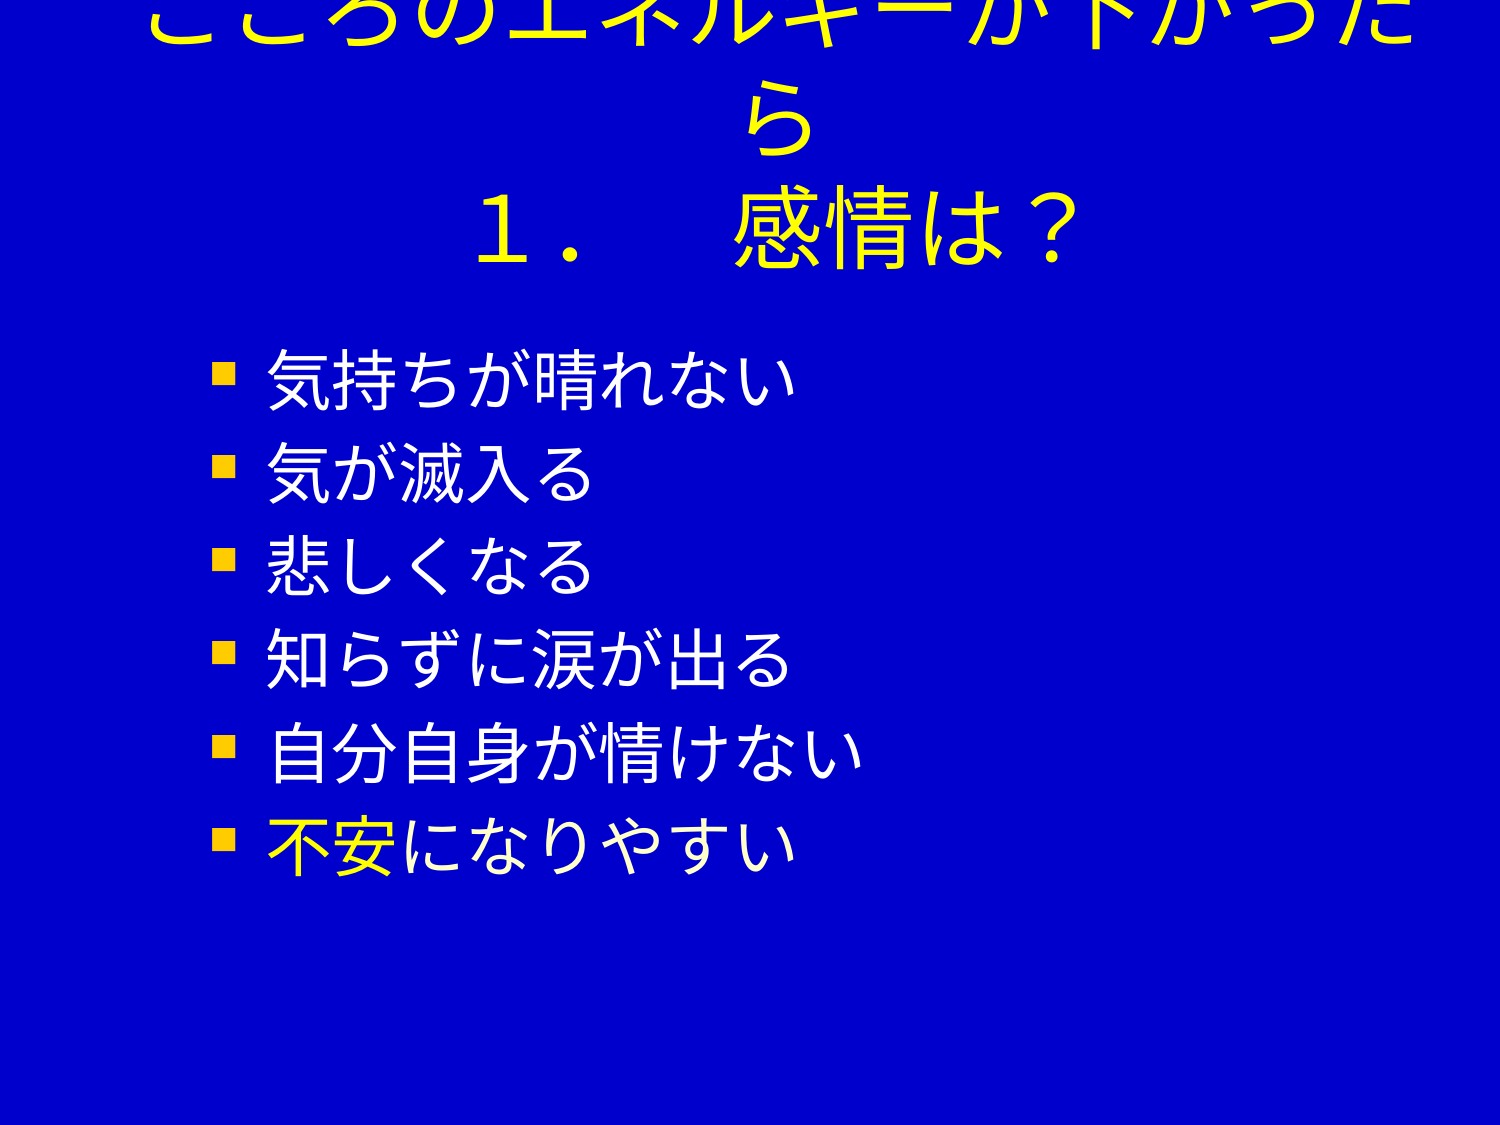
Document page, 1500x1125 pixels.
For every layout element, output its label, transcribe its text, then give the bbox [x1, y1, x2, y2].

title こころのエネルギーが下がったら １． 感情は？ [88, 101, 1468, 289]
list 気持ちが晴れない 気が滅入る 悲しくなる 知らずに涙が出る 自分自身が情けない 不安になりやすい [193, 331, 1469, 1006]
